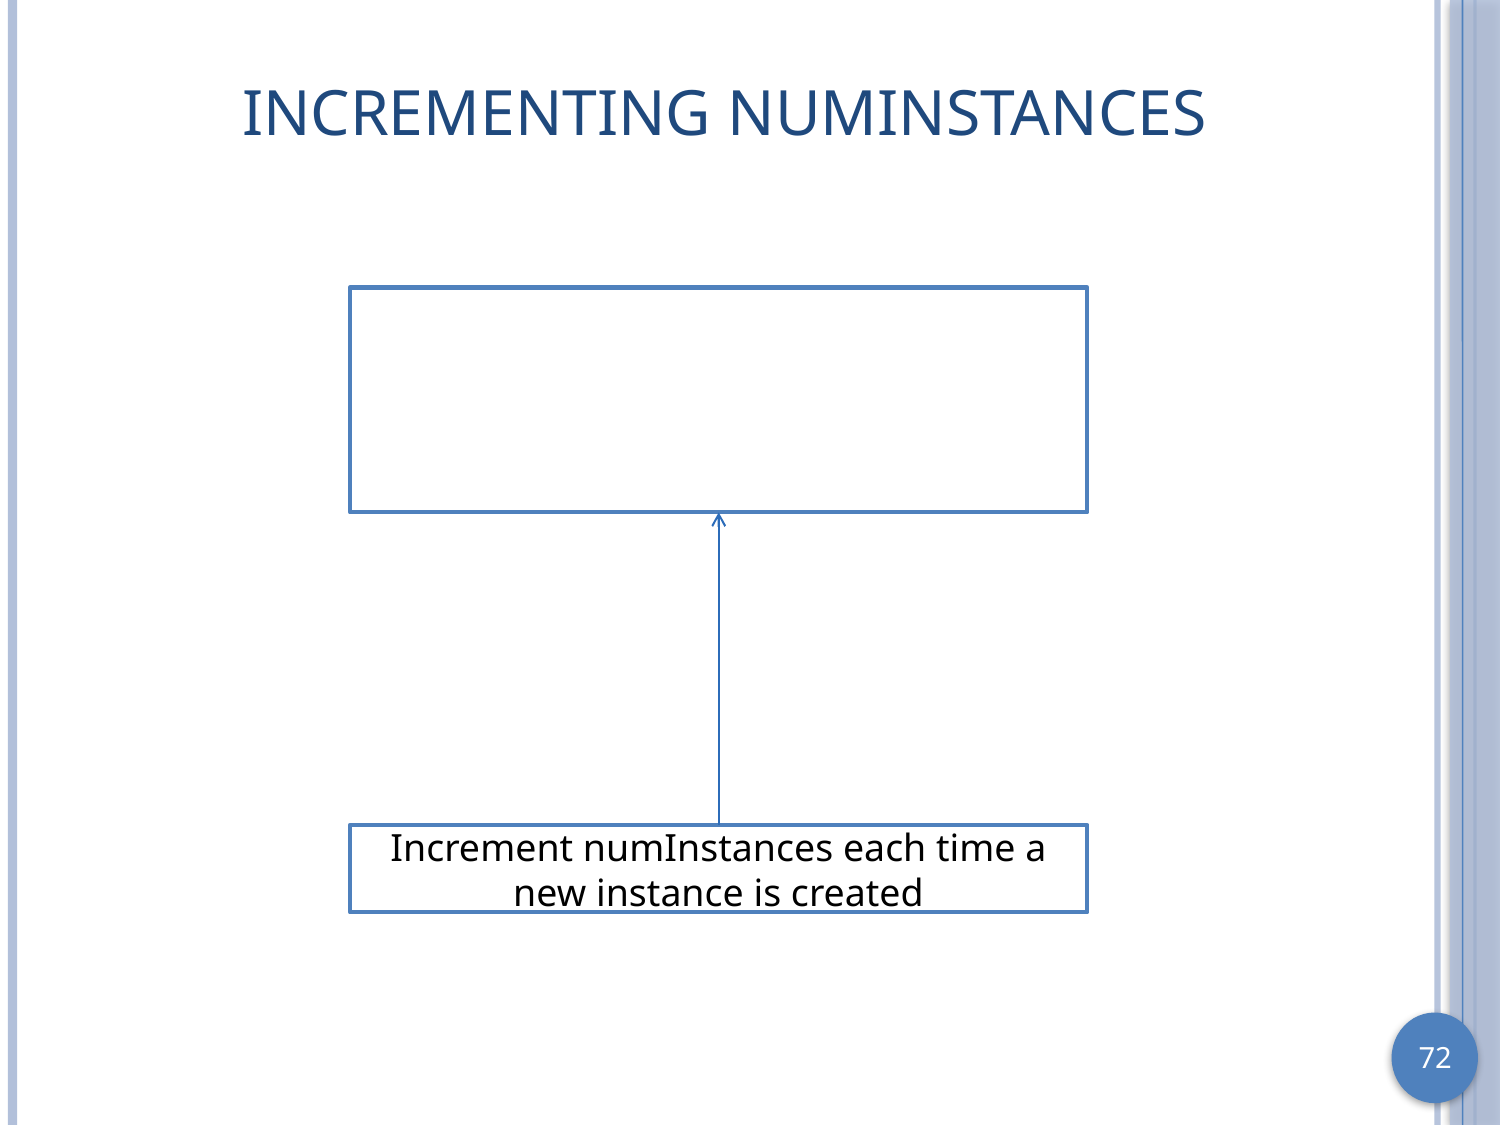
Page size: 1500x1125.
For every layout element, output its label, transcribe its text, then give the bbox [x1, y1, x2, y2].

text_box Increment numInstances each time a new instance is created [348, 823, 1089, 914]
text_box [348, 285, 1089, 514]
title Incrementing numInstances [75, 45, 1375, 175]
